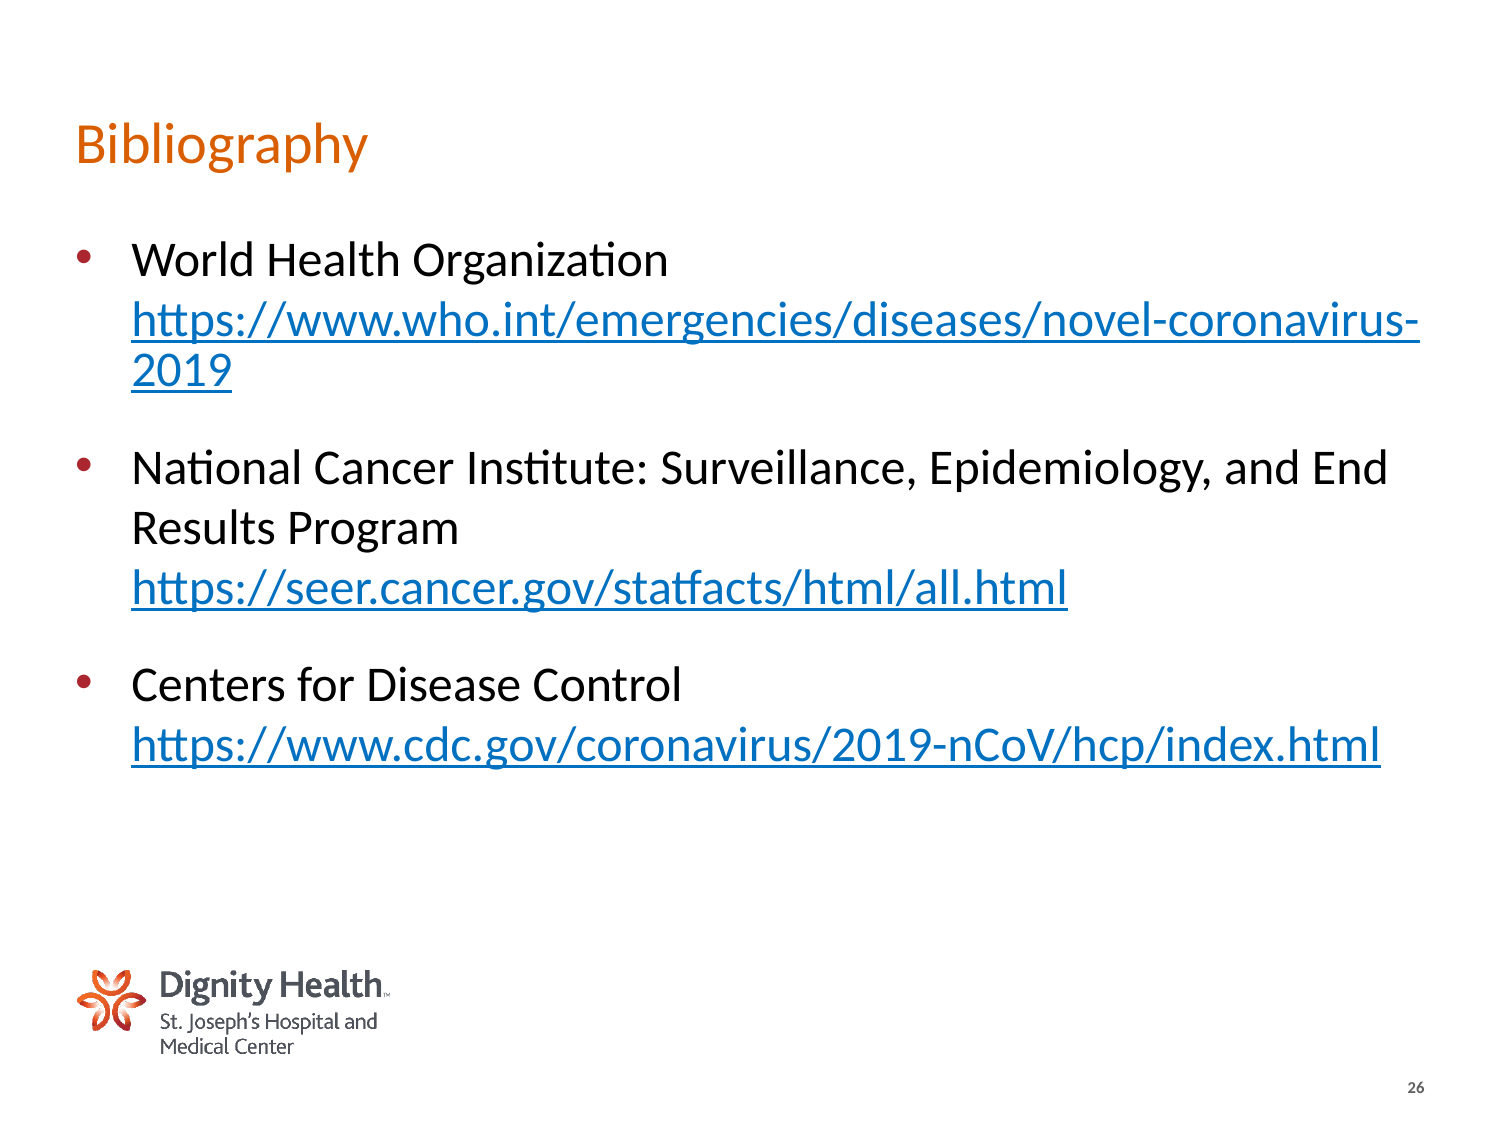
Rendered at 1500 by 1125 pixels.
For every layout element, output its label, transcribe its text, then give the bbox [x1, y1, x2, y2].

picture [51, 944, 413, 1081]
list World Health Organization https://www.who.int/emergencies/diseases/novel-coronavirus-2019 National Cancer Institute: Surveillance, Epidemiology, and End Results Program https://seer.cancer.gov/statfacts/html/all.html Centers for Disease Control https://www.cdc.gov/coronavirus/2019-nCoV/hcp/index.html [75, 226, 1425, 1001]
title Bibliography [75, 44, 1425, 175]
slide_number 26 [1369, 1060, 1425, 1115]
